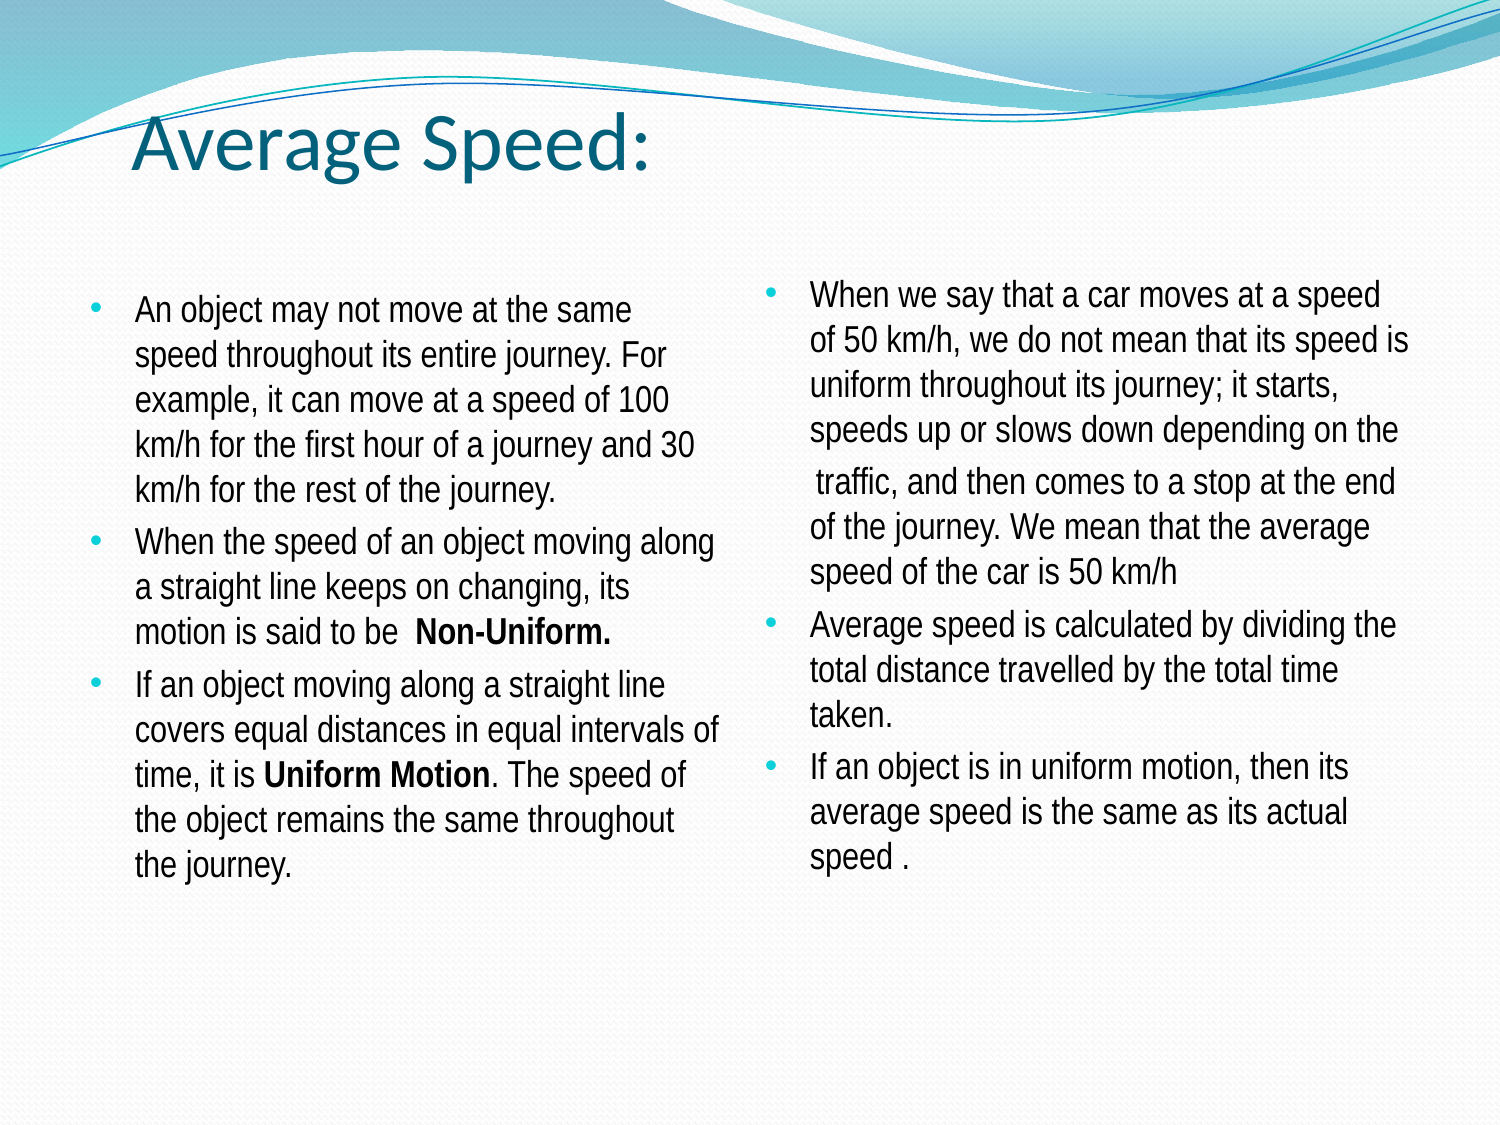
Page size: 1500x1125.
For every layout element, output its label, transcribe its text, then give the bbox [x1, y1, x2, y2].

list When we say that a car moves at a speed of 50 km/h, we do not mean that its speed is uniform throughout its journey; it starts, speeds up or slows down depending on the traffic, and then comes to a stop at the end of the journey. We mean that the average speed of the car is 50 km/h Average speed is calculated by dividing the total distance travelled by the total time taken. If an object is in uniform motion, then its average speed is the same as its actual speed . [750, 262, 1425, 1005]
list An object may not move at the same speed throughout its entire journey. For example, it can move at a speed of 100 km/h for the first hour of a journey and 30 km/h for the rest of the journey. When the speed of an object moving along a straight line keeps on changing, its motion is said to be Non-Uniform. If an object moving along a straight line covers equal distances in equal intervals of time, it is Uniform Motion. The speed of the object remains the same throughout the journey. [75, 224, 738, 1005]
title Average Speed: [75, 75, 1425, 188]
